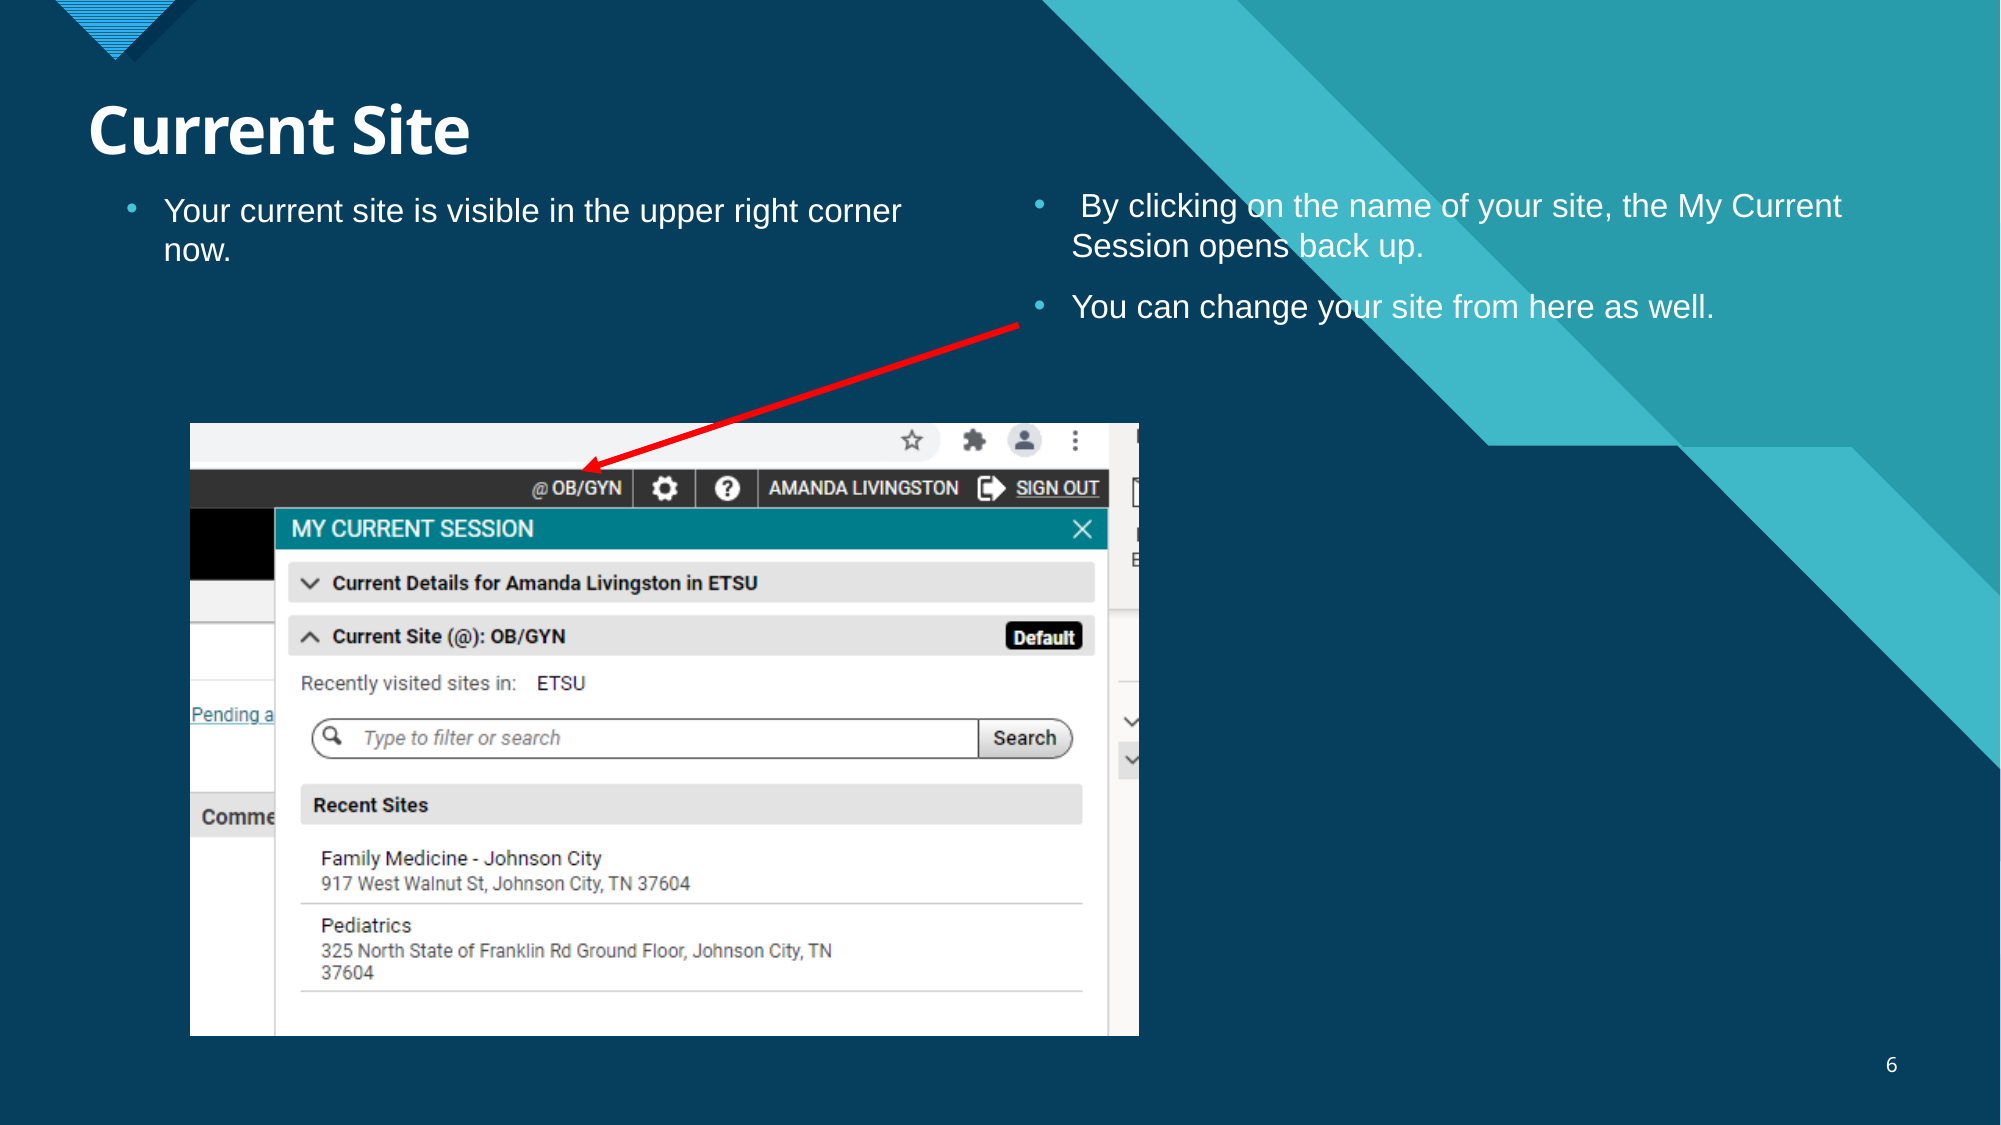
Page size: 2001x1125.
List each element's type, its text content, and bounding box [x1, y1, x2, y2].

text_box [581, 324, 1019, 471]
text_box By clicking on the name of your site, the My Current Session opens back up. You can change your site from here as well. [1018, 176, 1913, 357]
slide_number 6 [1845, 1035, 1913, 1096]
picture [191, 424, 1138, 1035]
list Your current site is visible in the upper right corner now. [110, 181, 955, 341]
title Current Site [72, 89, 1913, 177]
